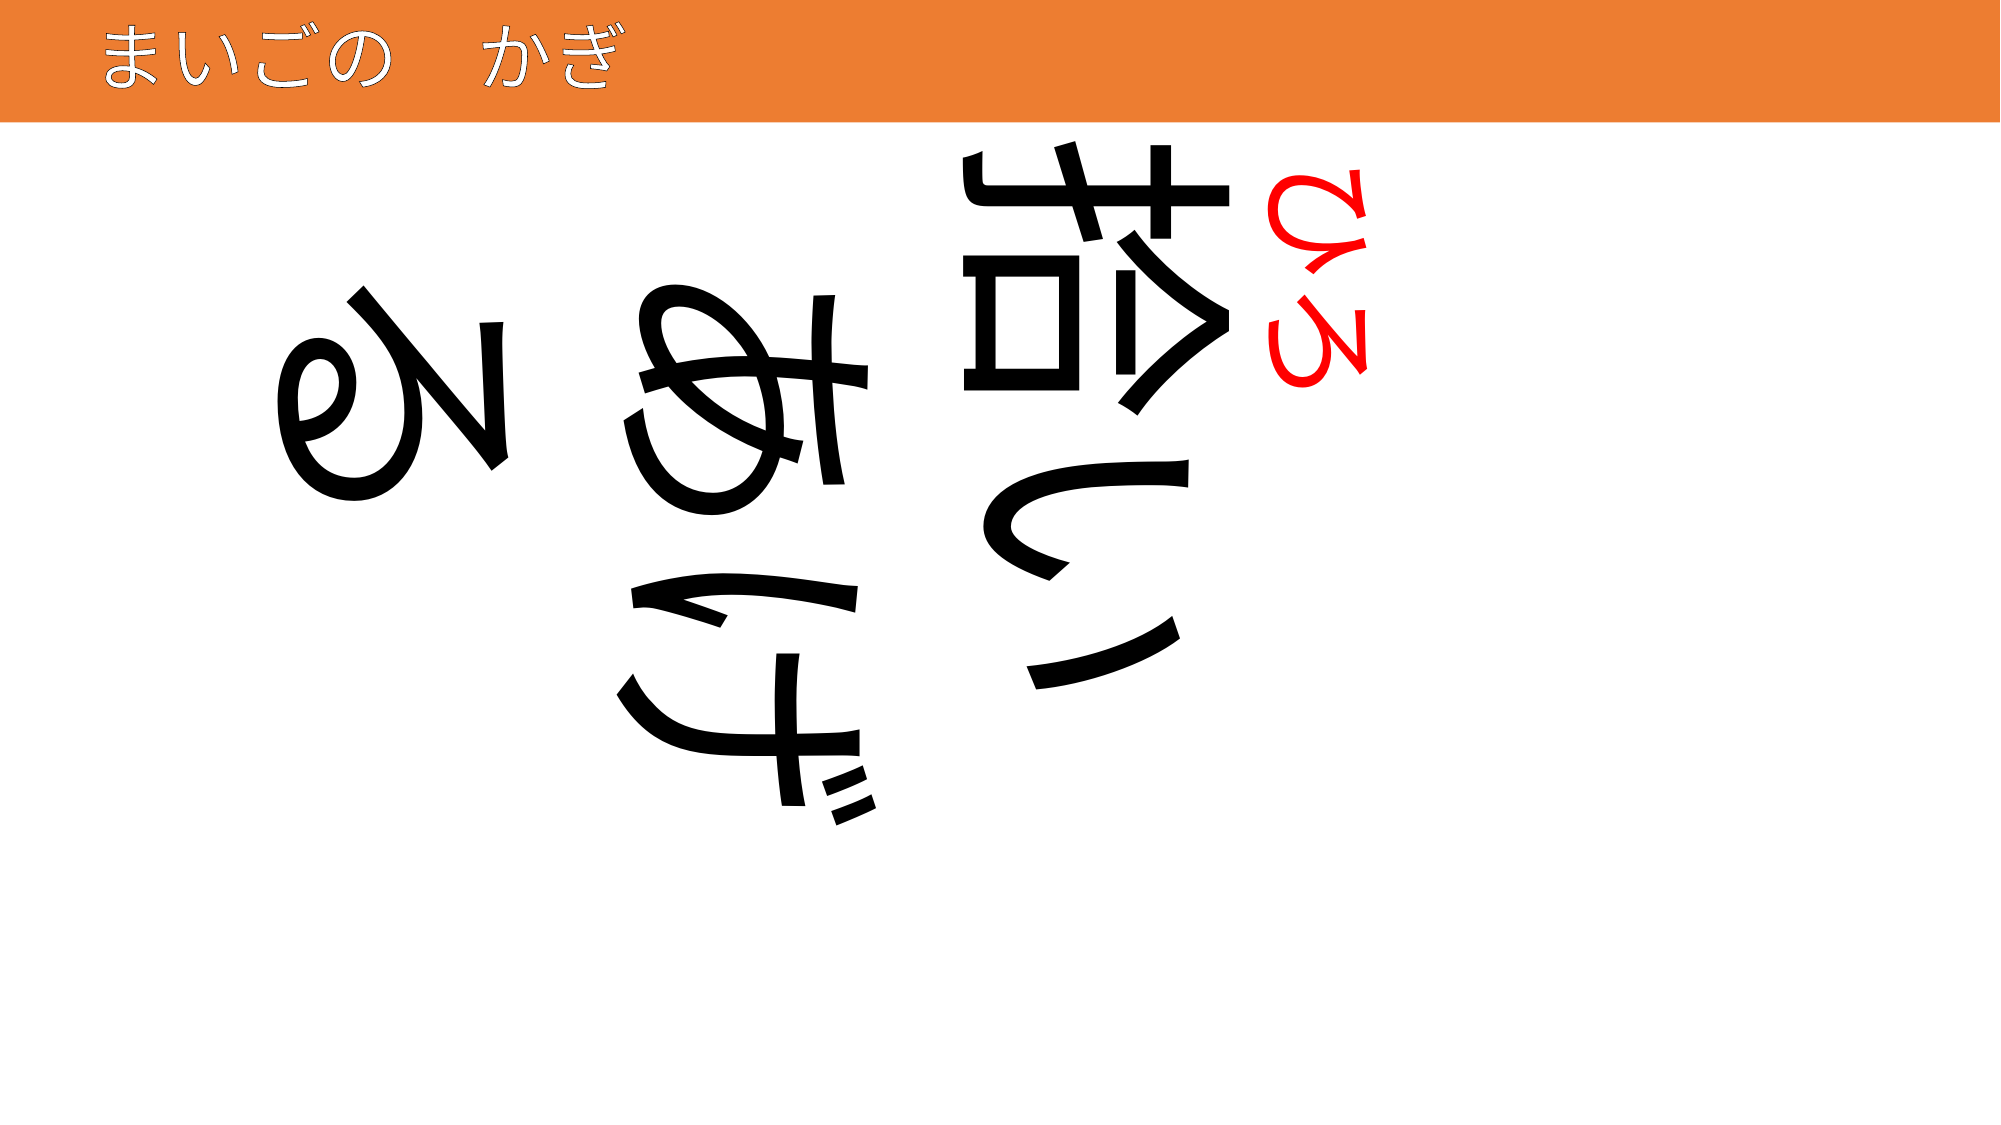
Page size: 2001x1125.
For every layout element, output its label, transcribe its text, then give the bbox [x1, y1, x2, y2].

slide_number 80 [1712, 0, 2000, 123]
text_box ひろ [1225, 141, 1408, 410]
text_box 拾い [902, 119, 1284, 1006]
title まいごの かぎ [0, 0, 1712, 123]
text_box あげる [553, 238, 936, 1125]
